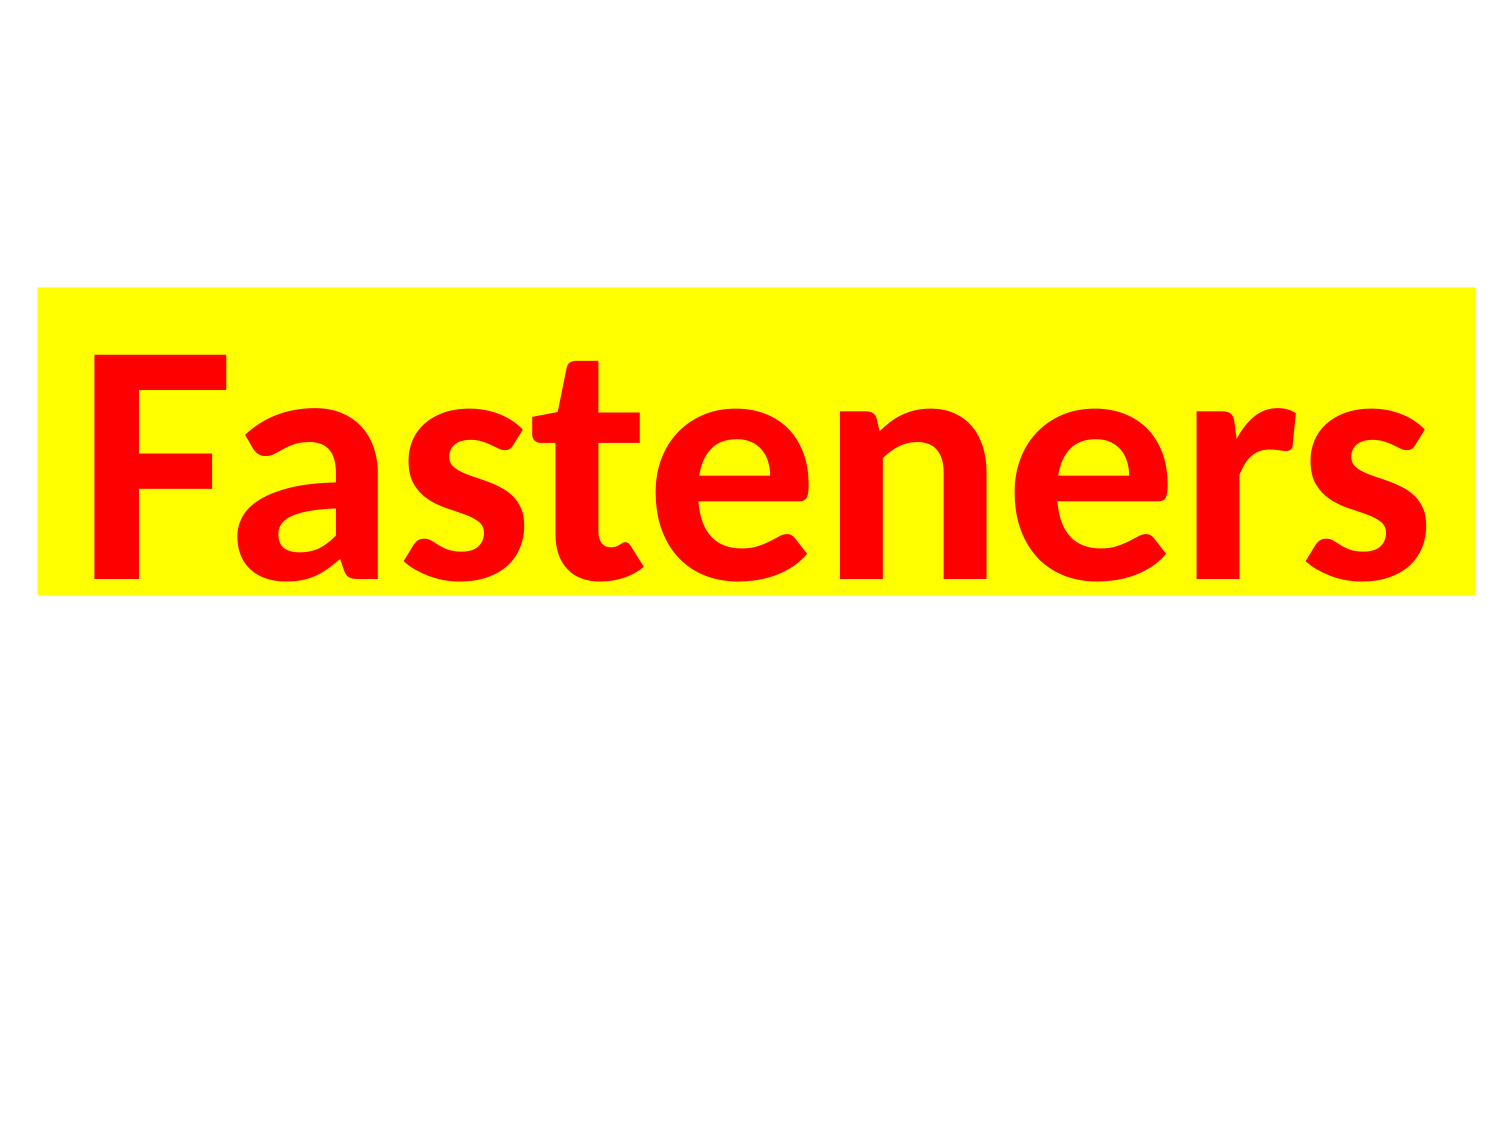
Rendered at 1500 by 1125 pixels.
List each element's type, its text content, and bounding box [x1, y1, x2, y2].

title Fasteners [37, 287, 1475, 595]
